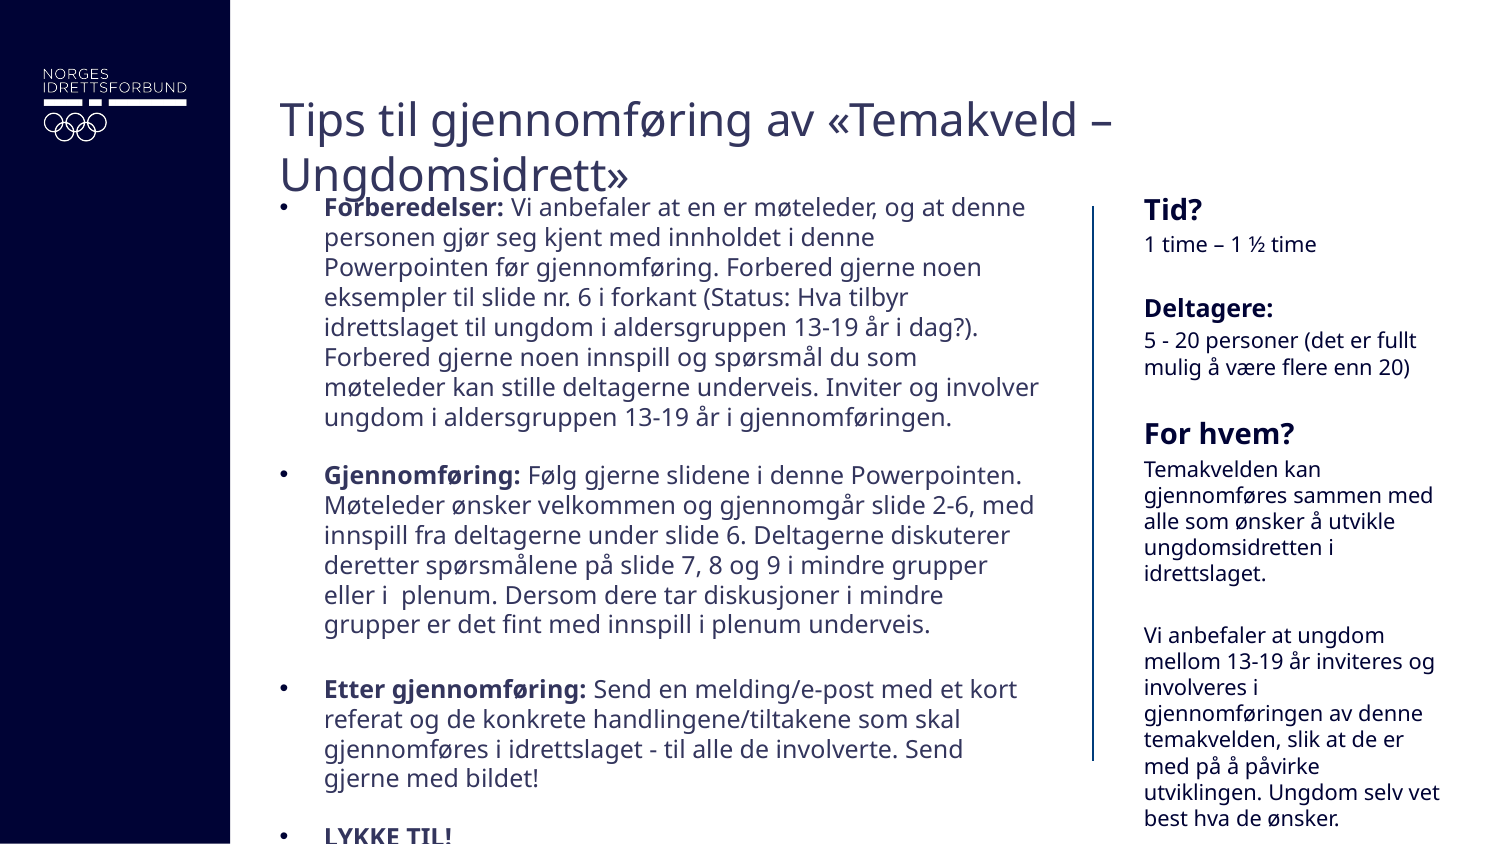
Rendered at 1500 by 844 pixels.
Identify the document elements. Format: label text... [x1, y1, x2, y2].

title Tips til gjennomføring av «Temakveld – Ungdomsidrett» [264, 83, 1446, 170]
text_box Tid? 1 time – 1 ½ time Deltagere: 5 - 20 personer (det er fullt mulig å være flere enn 20) For hvem? Temakvelden kan gjennomføres sammen med alle som ønsker å utvikle ungdomsidretten i idrettslaget. Vi anbefaler at ungdom mellom 13-19 år inviteres og involveres i gjennomføringen av denne temakvelden, slik at de er med på å påvirke utviklingen. Ungdom selv vet best hva de ønsker. [1128, 184, 1457, 802]
picture [42, 67, 188, 143]
list Forberedelser: Vi anbefaler at en er møteleder, og at denne personen gjør seg kjent med innholdet i denne Powerpointen før gjennomføring. Forbered gjerne noen eksempler til slide nr. 6 i forkant (Status: Hva tilbyr idrettslaget til ungdom i aldersgruppen 13-19 år i dag?). Forbered gjerne noen innspill og spørsmål du som møteleder kan stille deltagerne underveis. Inviter og involver ungdom i aldersgruppen 13-19 år i gjennomføringen. Gjennomføring: Følg gjerne slidene i denne Powerpointen. Møteleder ønsker velkommen og gjennomgår slide 2-6, med innspill fra deltagerne under slide 6. Deltagerne diskuterer deretter spørsmålene på slide 7, 8 og 9 i mindre grupper eller i plenum. Dersom dere tar diskusjoner i mindre grupper er det fint med innspill i plenum underveis. Etter gjennomføring: Send en melding/e-post med et kort referat og de konkrete handlingene/tiltakene som skal gjennomføres i idrettslaget - til alle de involverte. Send gjerne med bildet! LYKKE TIL! [264, 184, 1059, 844]
